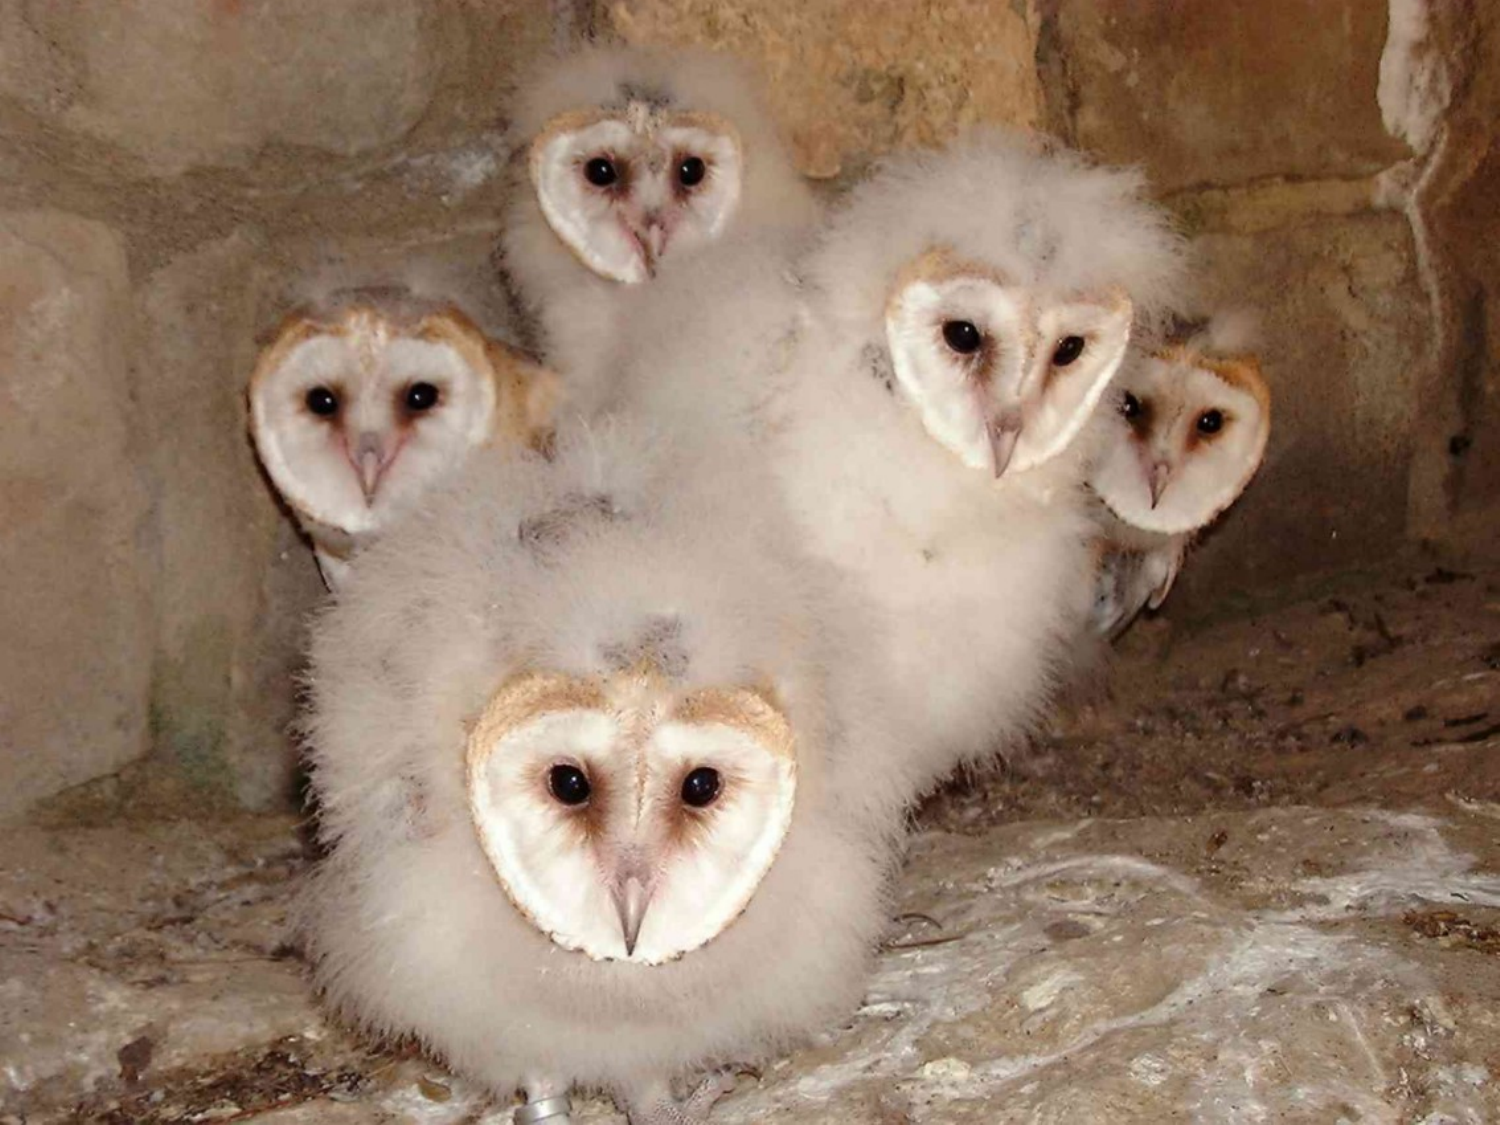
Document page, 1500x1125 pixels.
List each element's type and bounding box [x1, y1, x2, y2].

list [0, 0, 1500, 1125]
